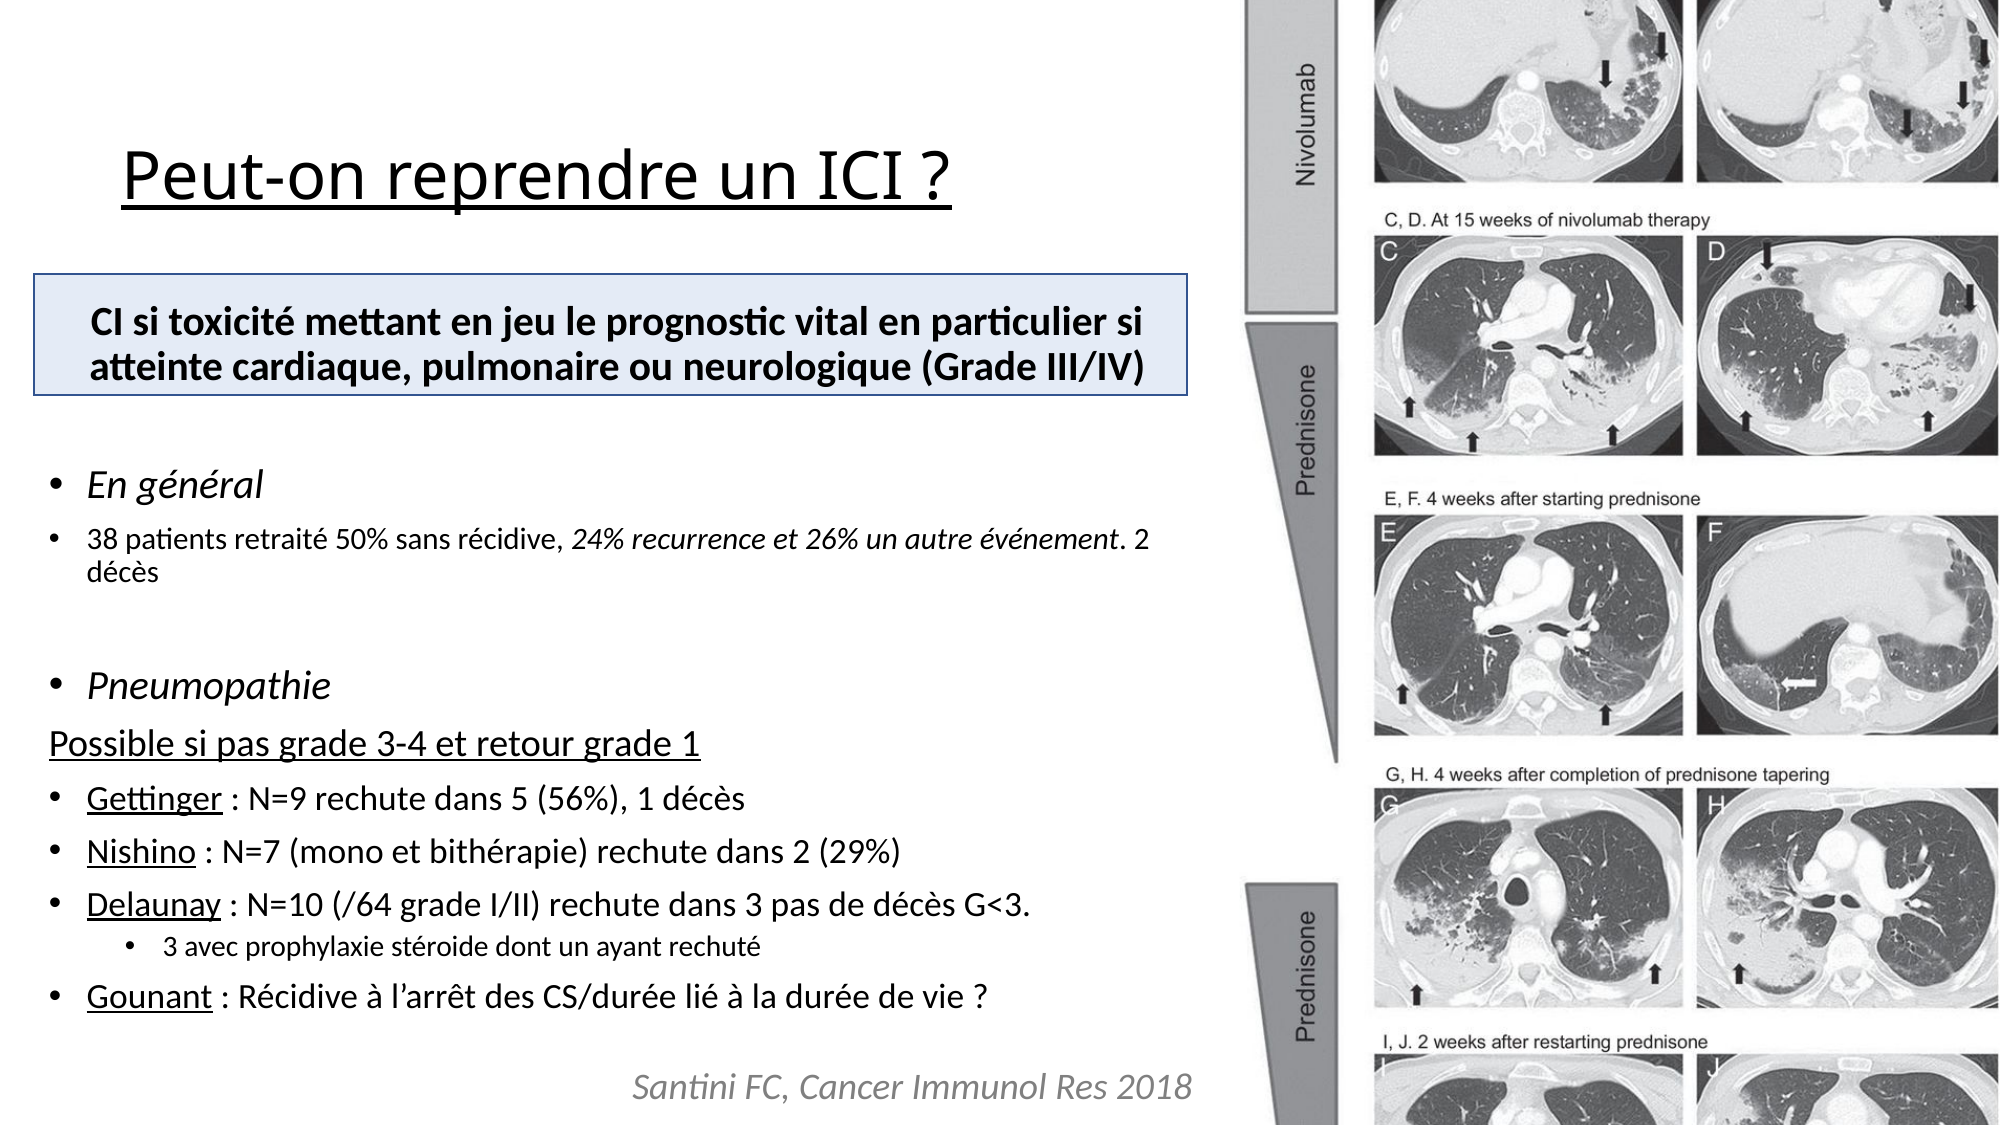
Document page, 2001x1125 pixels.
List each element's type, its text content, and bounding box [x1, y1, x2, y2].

picture [1239, 0, 2000, 1125]
text_box Santini FC, Cancer Immunol Res 2018 [617, 1054, 1239, 1114]
list CI si toxicité mettant en jeu le prognostic vital en particulier si atteinte cardiaque, pulmonaire ou neurologique (Grade III/IV) En général 38 patients retraité 50% sans récidive, 24% recurrence et 26% un autre événement. 2 décès Pneumopathie Possible si pas grade 3-4 et retour grade 1 Gettinger : N=9 rechute dans 5 (56%), 1 décès Nishino : N=7 (mono et bithérapie) rechute dans 2 (29%) Delaunay : N=10 (/64 grade I/II) rechute dans 3 pas de décès G<3. 3 avec prophylaxie stéroide dont un ayant rechuté Gounant : Récidive à l’arrêt des CS/durée lié à la durée de vie ? [33, 292, 1202, 1026]
text_box [33, 273, 106, 292]
title Peut-on reprendre un ICI ? [106, 40, 1187, 292]
